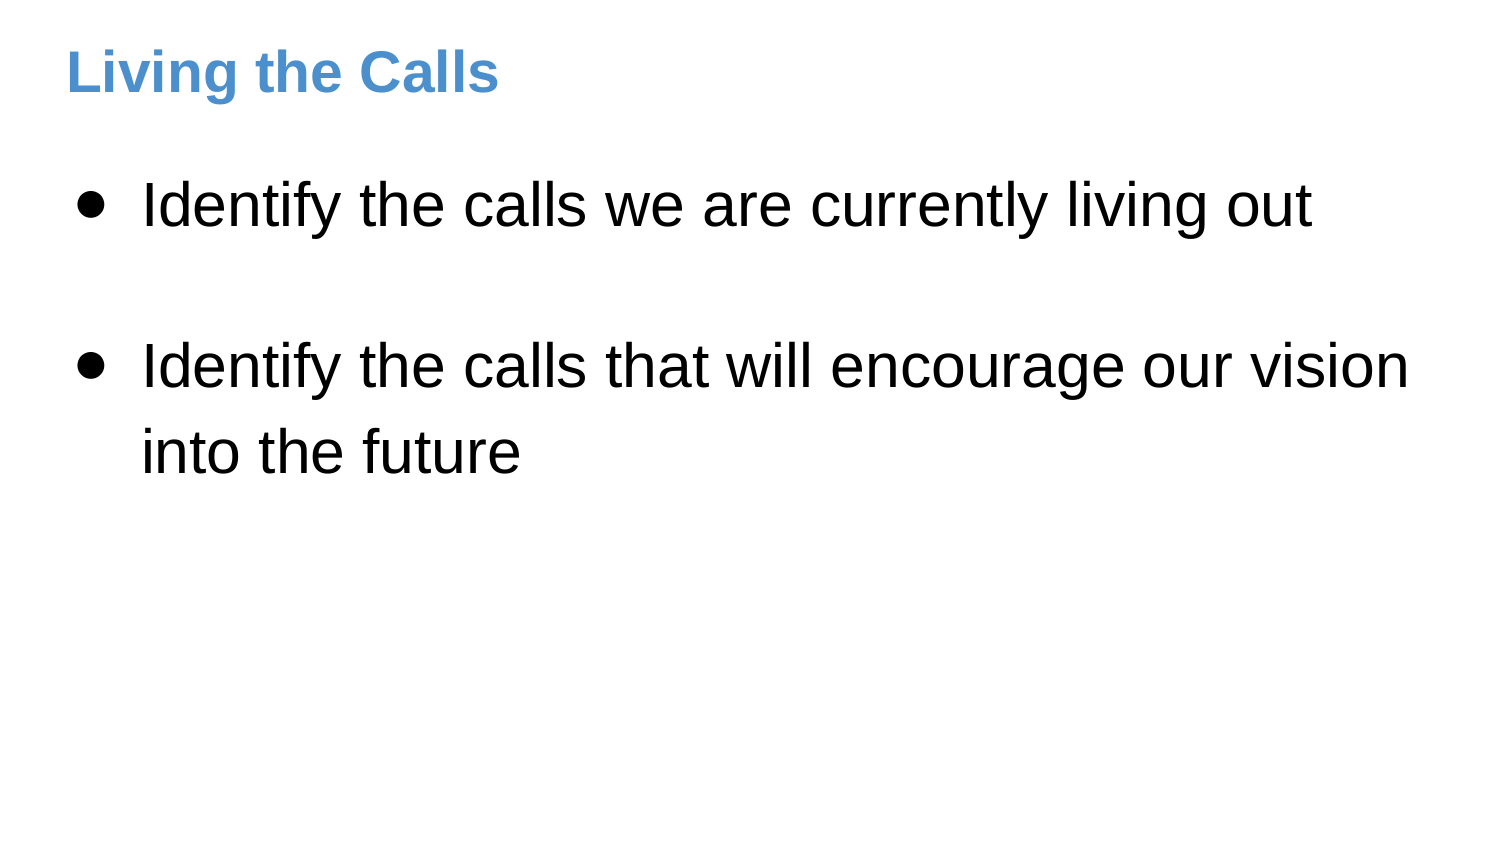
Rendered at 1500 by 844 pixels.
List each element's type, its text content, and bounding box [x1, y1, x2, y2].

list Identify the calls we are currently living out Identify the calls that will encourage our vision into the future [51, 137, 1449, 750]
title Living the Calls [51, 19, 1449, 114]
